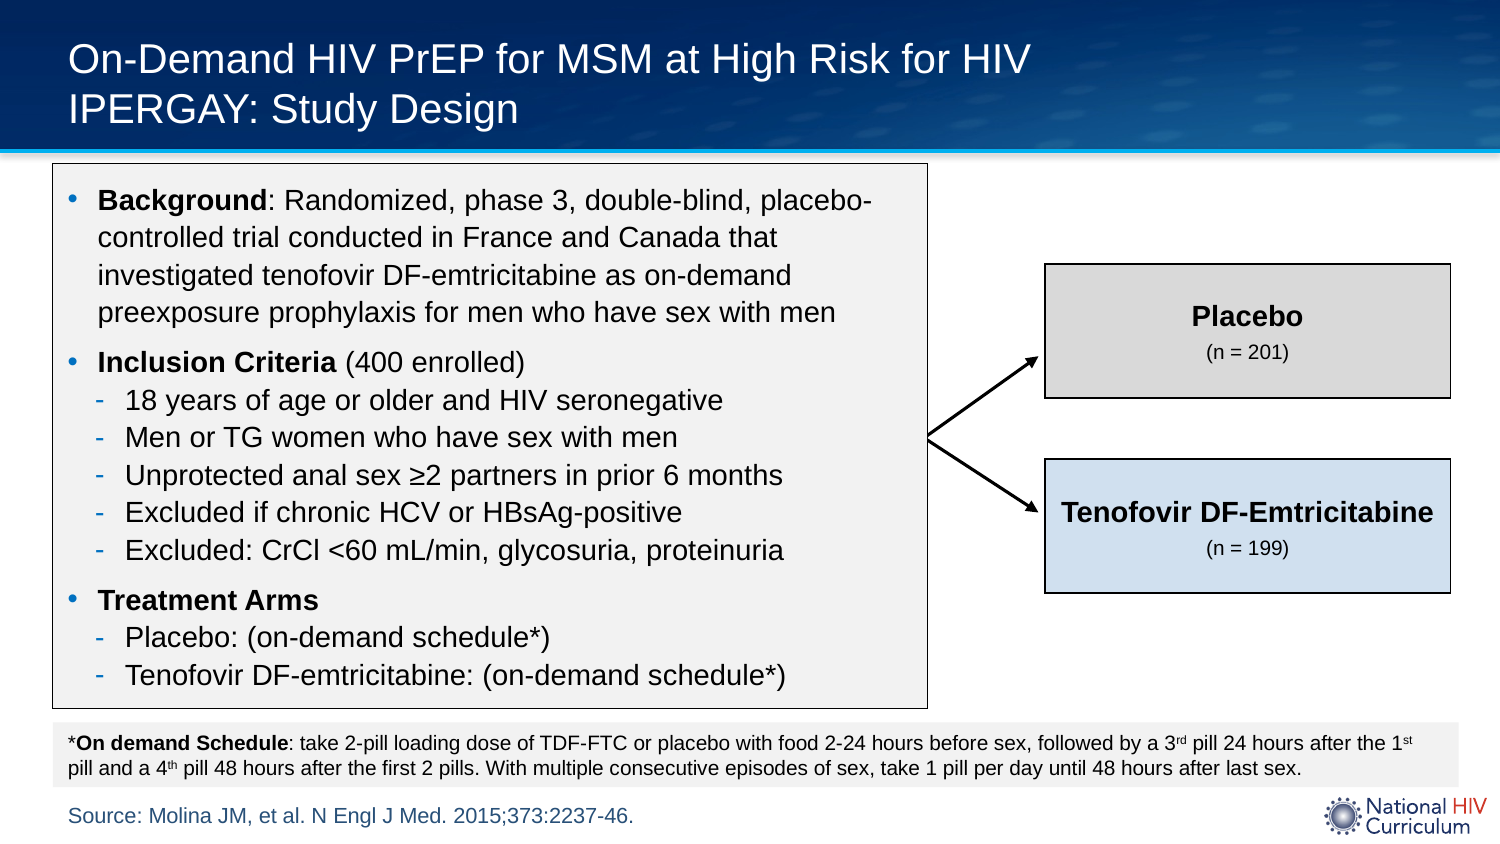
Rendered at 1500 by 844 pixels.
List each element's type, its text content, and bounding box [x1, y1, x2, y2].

text_box Placebo (n = 201) [1044, 263, 1451, 398]
text_box [928, 440, 1039, 513]
text_box [928, 356, 1039, 436]
text_box *On demand Schedule: take 2-pill loading dose of TDF-FTC or placebo with food 2-24 hours before sex, followed by a 3rd pill 24 hours after the 1st pill and a 4th pill 48 hours after the first 2 pills. With multiple consecutive episodes of sex, take 1 pill per day until 48 hours after last sex. [52, 722, 1459, 788]
list Source: Molina JM, et al. N Engl J Med. 2015;373:2237-46. [53, 795, 1261, 835]
text_box Tenofovir DF-Emtricitabine (n = 199) [1044, 459, 1451, 594]
picture [1324, 797, 1362, 835]
list Background: Randomized, phase 3, double-blind, placebo-controlled trial conducted in France and Canada that investigated tenofovir DF-emtricitabine as on-demand preexposure prophylaxis for men who have sex with men Inclusion Criteria (400 enrolled) 18 years of age or older and HIV seronegative Men or TG women who have sex with men Unprotected anal sex ≥2 partners in prior 6 months Excluded if chronic HCV or HBsAg-positive Excluded: CrCl <60 mL/min, glycosuria, proteinuria Treatment Arms Placebo: (on-demand schedule*) Tenofovir DF-emtricitabine: (on-demand schedule*) [52, 163, 928, 709]
picture [0, 0, 1500, 148]
title On-Demand HIV PrEP for MSM at High Risk for HIV IPERGAY: Study Design [53, 14, 1447, 149]
